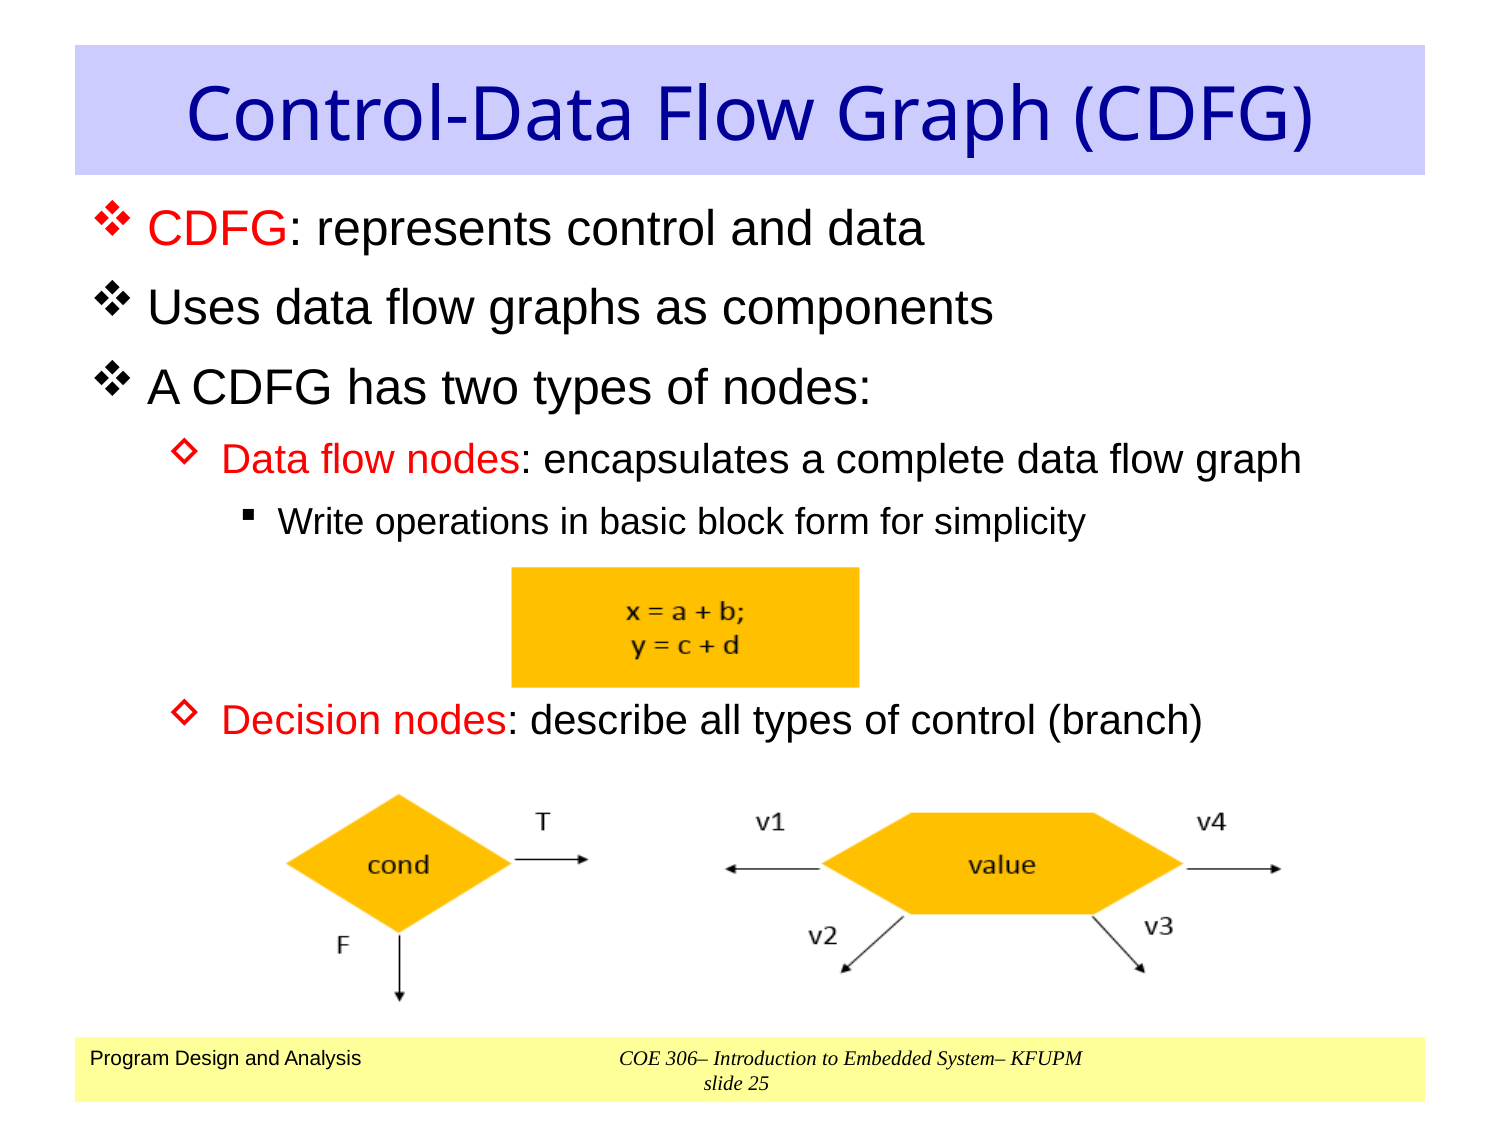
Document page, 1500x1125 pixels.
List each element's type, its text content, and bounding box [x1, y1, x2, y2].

title Control-Data Flow Graph (CDFG) [75, 45, 1425, 175]
picture [249, 779, 1299, 1008]
picture [504, 562, 866, 696]
list CDFG: represents control and data Uses data flow graphs as components A CDFG has two types of nodes: Data flow nodes: encapsulates a complete data flow graph Write operations in basic block form for simplicity Decision nodes: describe all types of control (branch) [75, 187, 1425, 1032]
